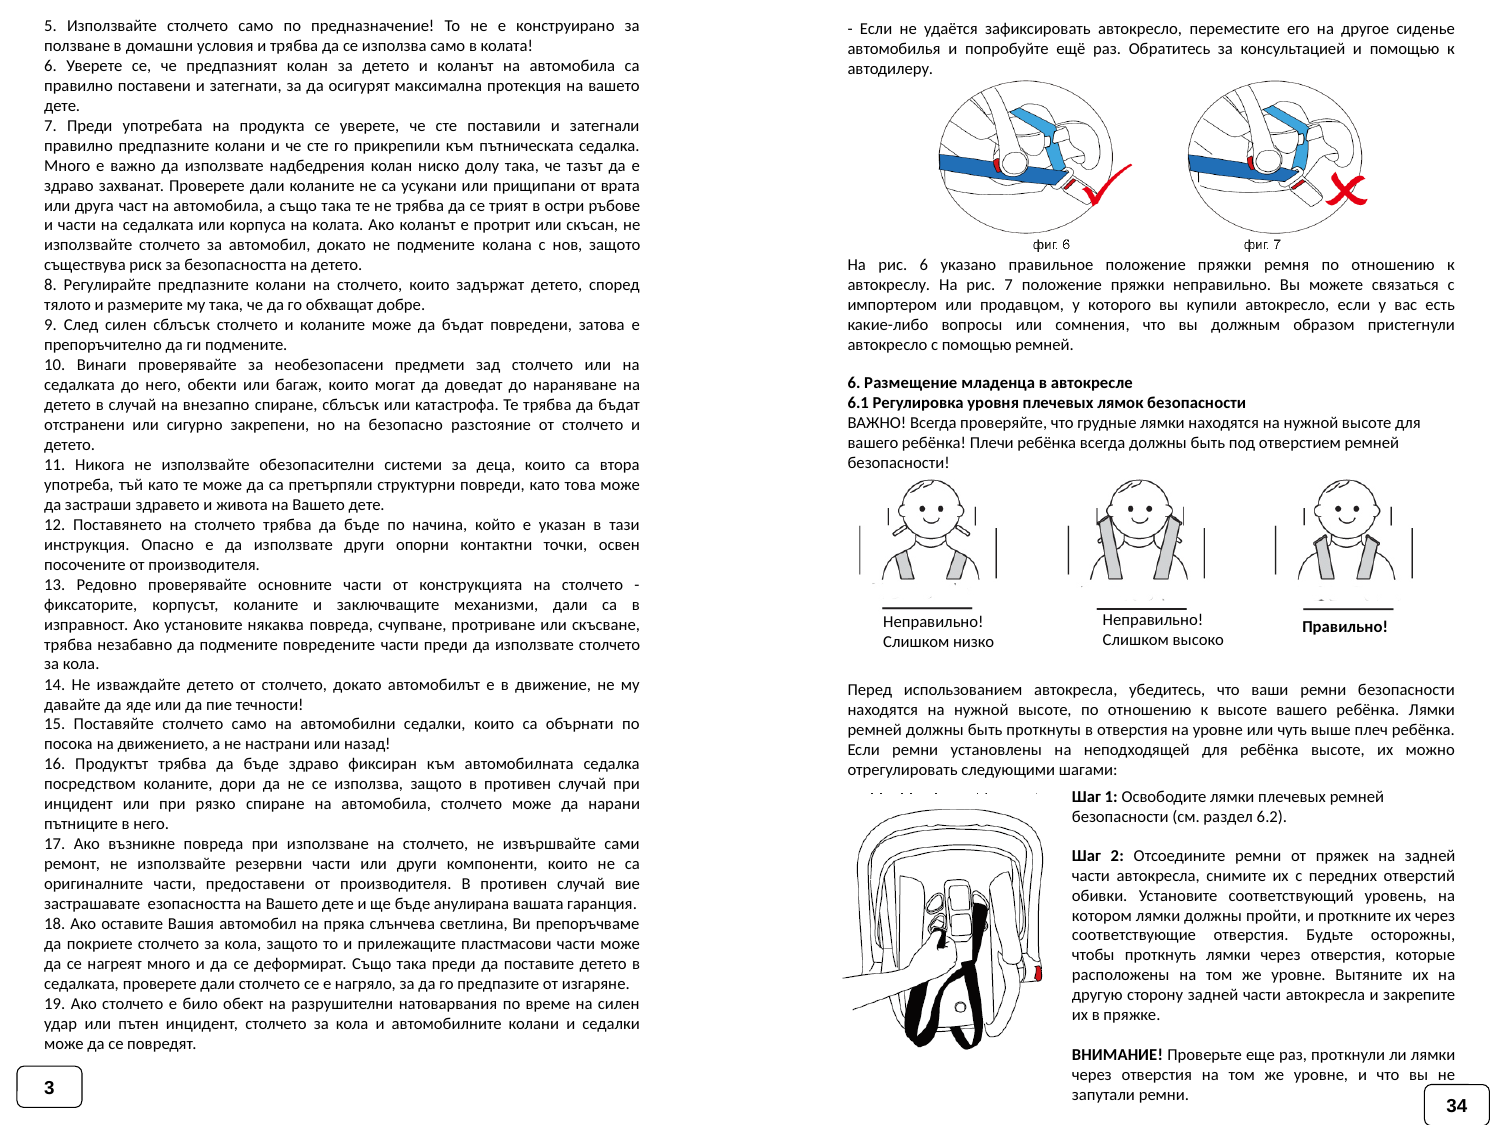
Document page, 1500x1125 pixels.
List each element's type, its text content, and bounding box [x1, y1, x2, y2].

text_box Шаг 2: Отсоедините ремни от пряжек на задней части автокресла, снимите их с передних отверстий обивки. Установите соответствующий уровень, на котором лямки должны пройти, и проткните их через соответствующие отверстия. Будьте осторожны, чтобы проткнуть лямки через отверстия, которые расположены на том же уровне. Вытяните их на другую сторону задней части автокресла и закрепите их в пряжке. ВНИМАНИЕ! Проверьте еще раз, проткнули ли лямки через отверстия на том же уровне, и что вы не запутали ремни. [1057, 837, 1471, 1125]
picture [820, 793, 1058, 1075]
picture [852, 472, 1425, 615]
text_box Перед использованием автокресла, убедитесь, что ваши ремни безопасности находятся на нужной высоте, по отношению к высоте вашего ребёнка. Лямки ремней должны быть проткнуты в отверстия на уровне или чуть выше плеч ребёнка. Если ремни установлены на неподходящей для ребёнка высоте, их можно отрегулировать следующими шагами: [832, 671, 1471, 807]
text_box 5. Използвайте столчето само по предназначение! То не е конструирано за ползване в домашни условия и трябва да се използва само в колата! 6. Уверете се, че предпазният колан за детето и коланът на автомобила са правилно поставени и затегнати, за да осигурят максимална протекция на вашето дете. 7. Преди употребата на продукта се уверете, че сте поставили и затегнали правилно предпазните колани и че сте го прикрепили към пътническата седалка. Много е важно да използвате надбедрения колан ниско долу така, че тазът да е здраво захванат. Проверете дали коланите не са усукани или прищипани от врата или друга част на автомобила, а също така те не трябва да се трият в остри ръбове и части на седалката или корпуса на колата. Ако коланът е протрит или скъсан, не използвайте столчето за автомобил, докато не подмените колана с нов, защото съществува риск за безопасността на детето. 8. Регулирайте предпазните колани на столчето, които задържат детето, според тялото и размерите му така, че да го обхващат добре. 9. След силен сблъсък столчето и коланите може да бъдат повредени, затова е препоръчително да ги подмените. 10. Винаги проверявайте за необезопасени предмети зад столчето или на седалката до него, обекти или багаж, които могат да доведат до нараняване на детето в случай на внезапно спиране, сблъсък или катастрофа. Те трябва да бъдат отстранени или сигурно закрепени, но на безопасно разстояние от столчето и детето. 11. Никога не използвайте обезопасителни системи за деца, които са втора употреба, тъй като те може да са претърпяли структурни повреди, като това може да застраши здравето и живота на Вашето дете. 12. Поставянето на столчето трябва да бъде по начина, който е указан в тази инструкция. Опасно е да използвате други опорни контактни точки, освен посочените от производителя. 13. Редовно проверявайте основните части от конструкцията на столчето - фиксаторите, корпусът, коланите и заключващите механизми, дали са в изправност. Ако установите някаква повреда, счупване, протриване или скъсване, трябва незабавно да подмените повредените части преди да използвате столчето за кола. 14. Не изваждайте детето от столчето, докато автомобилът е в движение, не му давайте да яде или да пие течности! 15. Поставяйте столчето само на автомобилни седалки, които са обърнати по посока на движението, а не настрани или назад! 16. Продуктът трябва да бъде здраво фиксиран към автомобилната седалка посредством коланите, дори да не се използва, защото в противен случай при инцидент или при рязко спиране на автомобила, столчето може да нарани пътниците в него. 17. Ако възникне повреда при използване на столчето, не извършвайте сами ремонт, не използвайте резервни части или други компоненти, които не са оригиналните части, предоставени от производителя. В противен случай вие застрашавате езопасността на Вашето дете и ще бъде анулирана вашата гаранция. 18. Ако оставите Вашия автомобил на пряка слънчева светлина, Ви препоръчваме да покриете столчето за кола, защото то и прилежащите пластмасови части може да се нагреят много и да се деформират. Също така преди да поставите детето в седалката, проверете дали столчето се е нагряло, за да го предпазите от изгаряне. 19. Ако столчето е било обект на разрушителни натоварвания по време на силен удар или пътен инцидент, столчето за кола и автомобилните колани и седалки може да се повредят. [29, 7, 656, 1060]
text_box Шаг 1: Освободите лямки плечевых ремней безопасности (см. раздел 6.2). [1057, 778, 1459, 833]
text_box 6. Размещение младенца в автокресле 6.1 Регулировка уровня плечевых лямок безопасности ВАЖНО! Всегда проверяйте, что грудные лямки находятся на нужной высоте для вашего ребёнка! Плечи ребёнка всегда должны быть под отверстием ремней безопасности! [832, 364, 1471, 500]
text_box На рис. 6 указано правильное положение пряжки ремня по отношению к автокреслу. На рис. 7 положение пряжки неправильно. Вы можете связаться с импортером или продавцом, у которого вы купили автокресло, если у вас есть какие-либо вопросы или сомнения, что вы должным образом пристегнули автокресло с помощью ремней. [832, 246, 1471, 361]
text_box 3 [16, 1066, 82, 1108]
text_box Неправильно! Слишком низко [868, 623, 1010, 659]
text_box 34 [1424, 1084, 1490, 1125]
text_box Неправильно! Слишком высоко [1087, 623, 1239, 656]
text_box Правильно! [1287, 623, 1404, 644]
text_box - Если не удаётся зафиксировать автокресло, переместите его на другое сиденье автомобилья и попробуйте ещё раз. Обратитесь за консультацией и помощью к автодилеру. [832, 10, 1471, 85]
picture [926, 69, 1400, 265]
